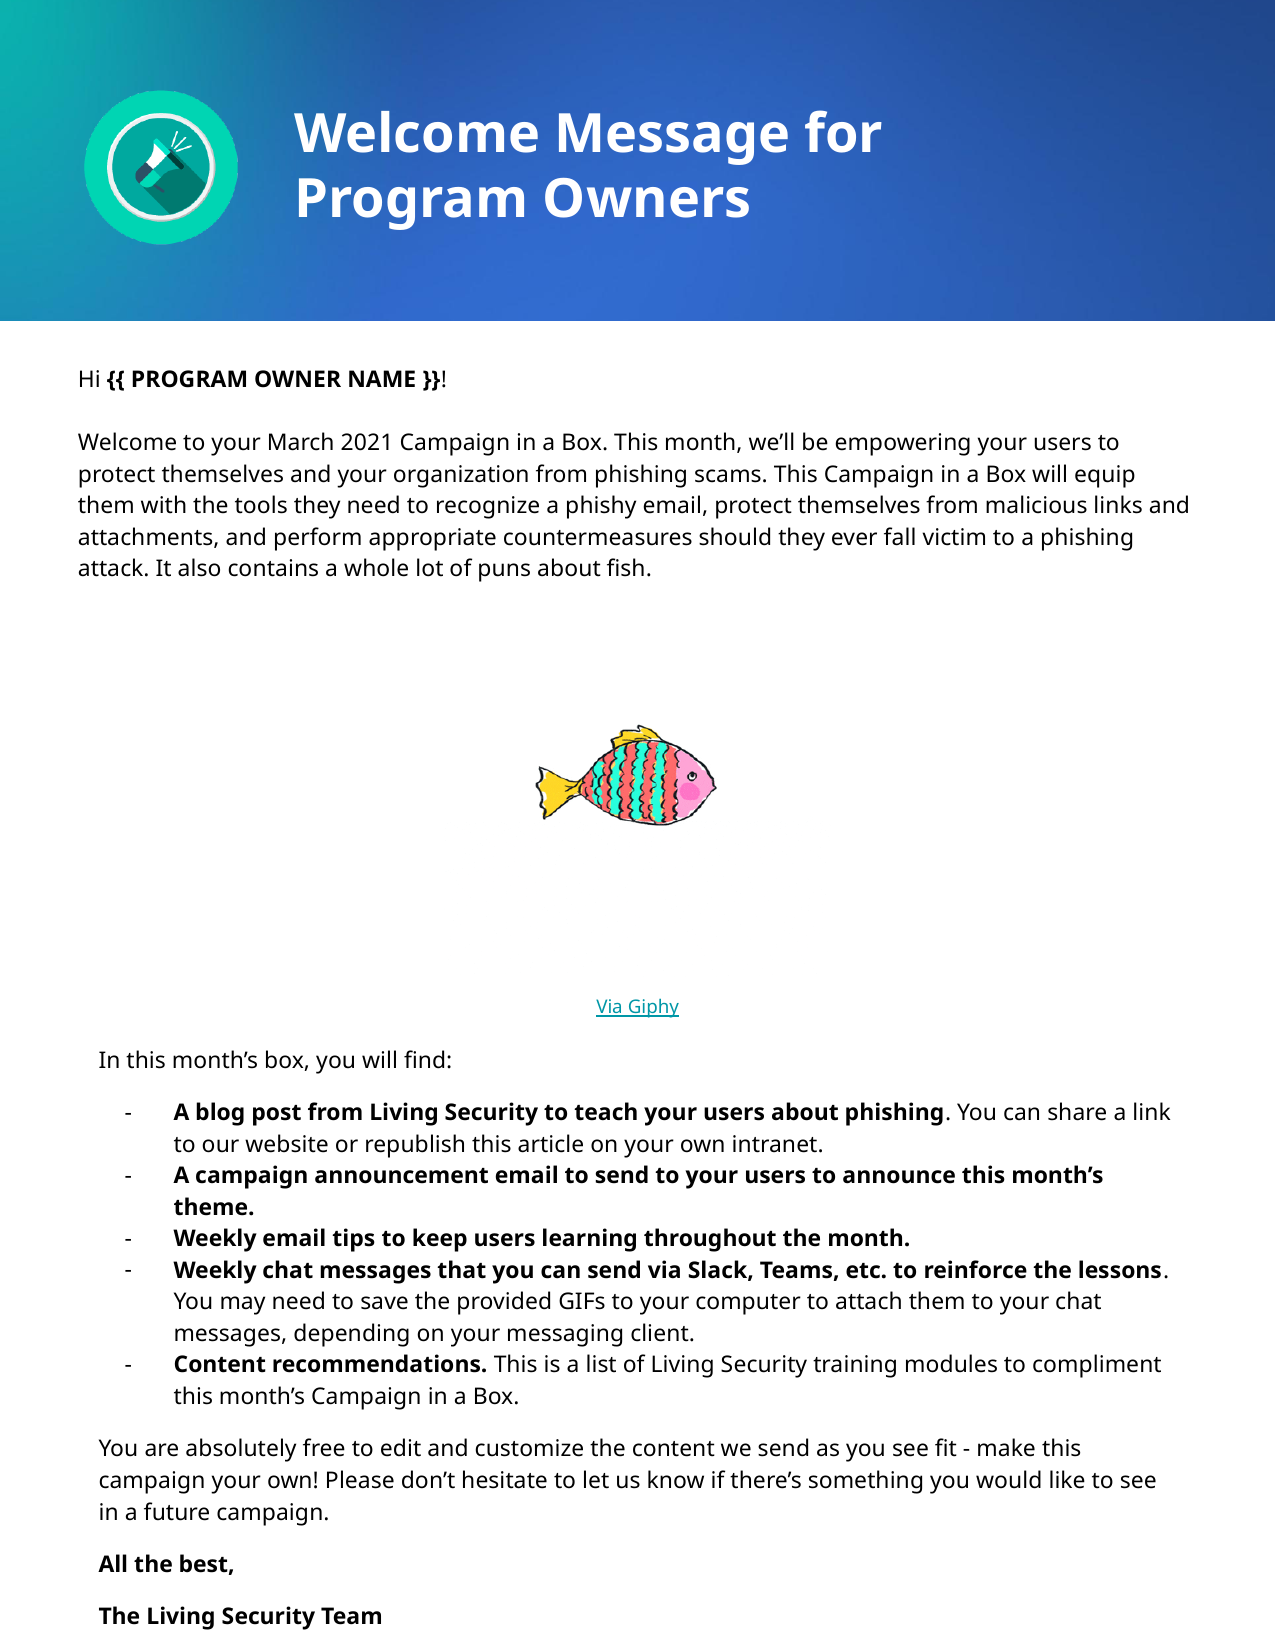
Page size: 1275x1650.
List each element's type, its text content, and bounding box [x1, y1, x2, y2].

picture [0, 0, 1275, 321]
picture [444, 589, 831, 977]
text_box Via Giphy In this month’s box, you will find: A blog post from Living Security to teach your users about phishing. You can share a link to our website or republish this article on your own intranet. A campaign announcement email to send to your users to announce this month’s theme. Weekly email tips to keep users learning throughout the month. Weekly chat messages that you can send via Slack, Teams, etc. to reinforce the lessons. You may need to save the provided GIFs to your computer to attach them to your chat messages, depending on your messaging client. Content recommendations. This is a list of Living Security training modules to compliment this month’s Campaign in a Box. You are absolutely free to edit and customize the content we send as you see fit - make this campaign your own! Please don’t hesitate to let us know if there’s something you would like to see in a future campaign. All the best, The Living Security Team [83, 976, 1192, 1612]
list Hi {{ PROGRAM OWNER NAME }}! Welcome to your March 2021 Campaign in a Box. This month, we’ll be empowering your users to protect themselves and your organization from phishing scams. This Campaign in a Box will equip them with the tools they need to recognize a phishy email, protect themselves from malicious links and attachments, and perform appropriate countermeasures should they ever fall victim to a phishing attack. It also contains a whole lot of puns about fish. [62, 345, 1213, 686]
